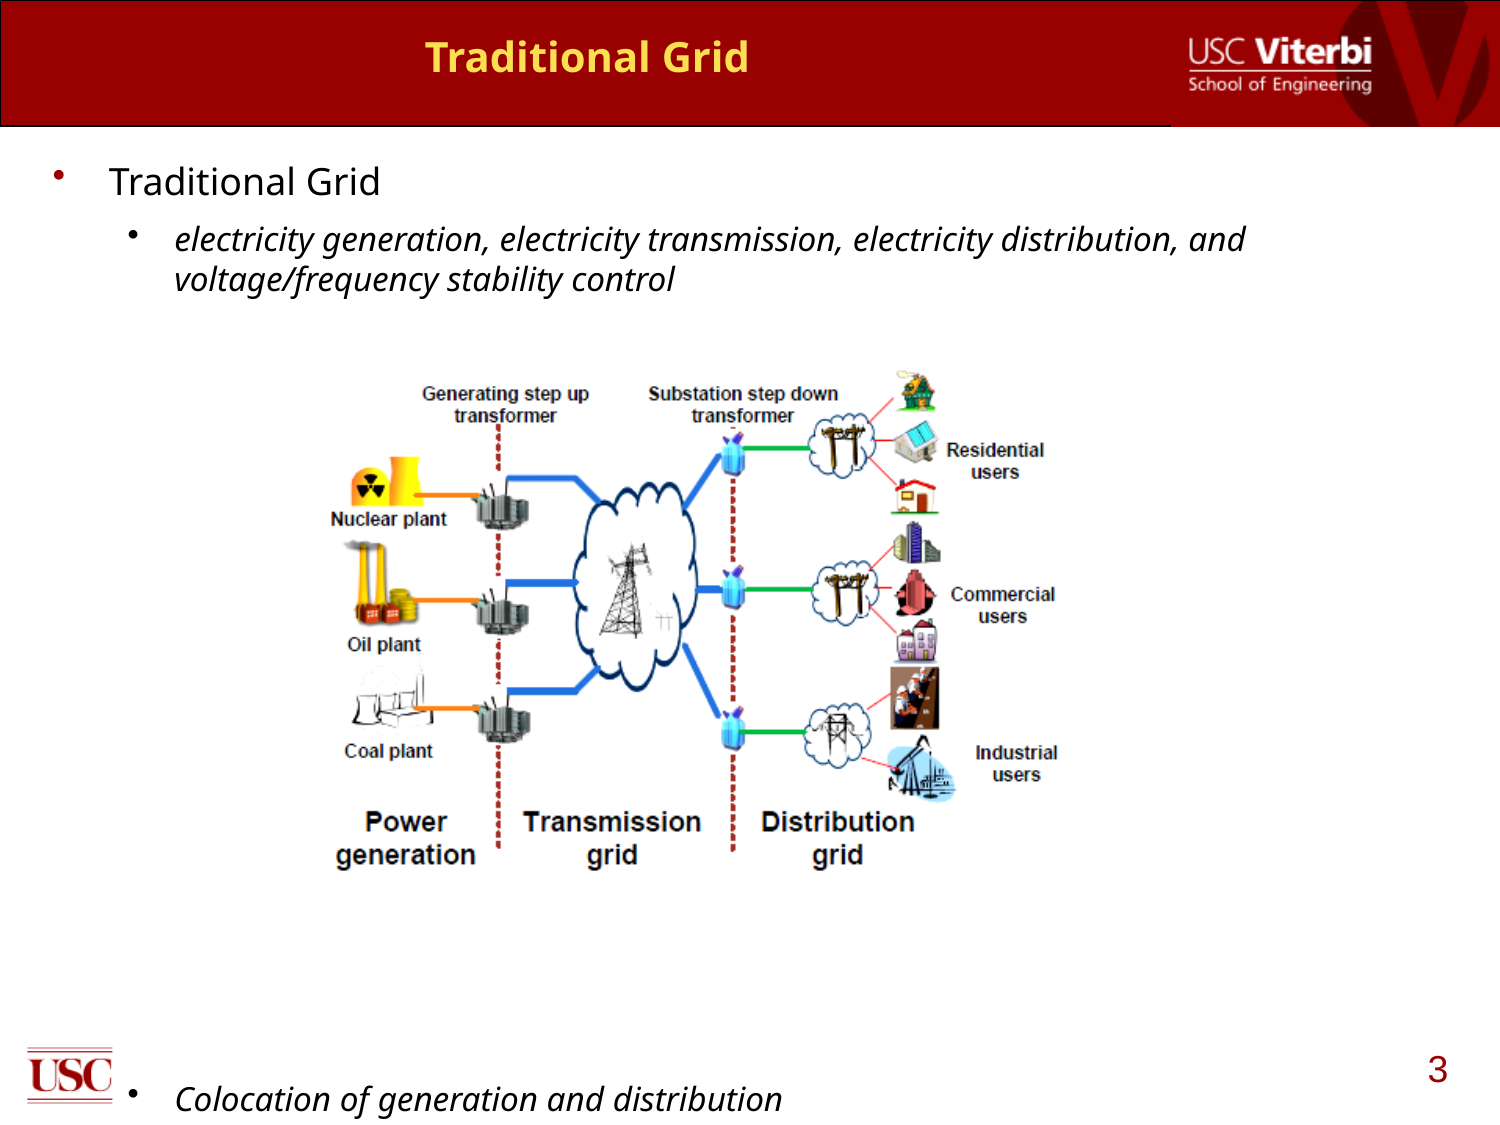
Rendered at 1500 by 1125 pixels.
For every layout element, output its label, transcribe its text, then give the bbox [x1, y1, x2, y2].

list Traditional Grid electricity generation, electricity transmission, electricity distribution, and voltage/frequency stability control Colocation of generation and distribution [37, 149, 1463, 1038]
picture [0, 1035, 125, 1125]
title Traditional Grid [24, 0, 1151, 119]
text_box 3 [1412, 1037, 1464, 1098]
picture [1171, 1, 1500, 127]
picture [324, 349, 1088, 896]
